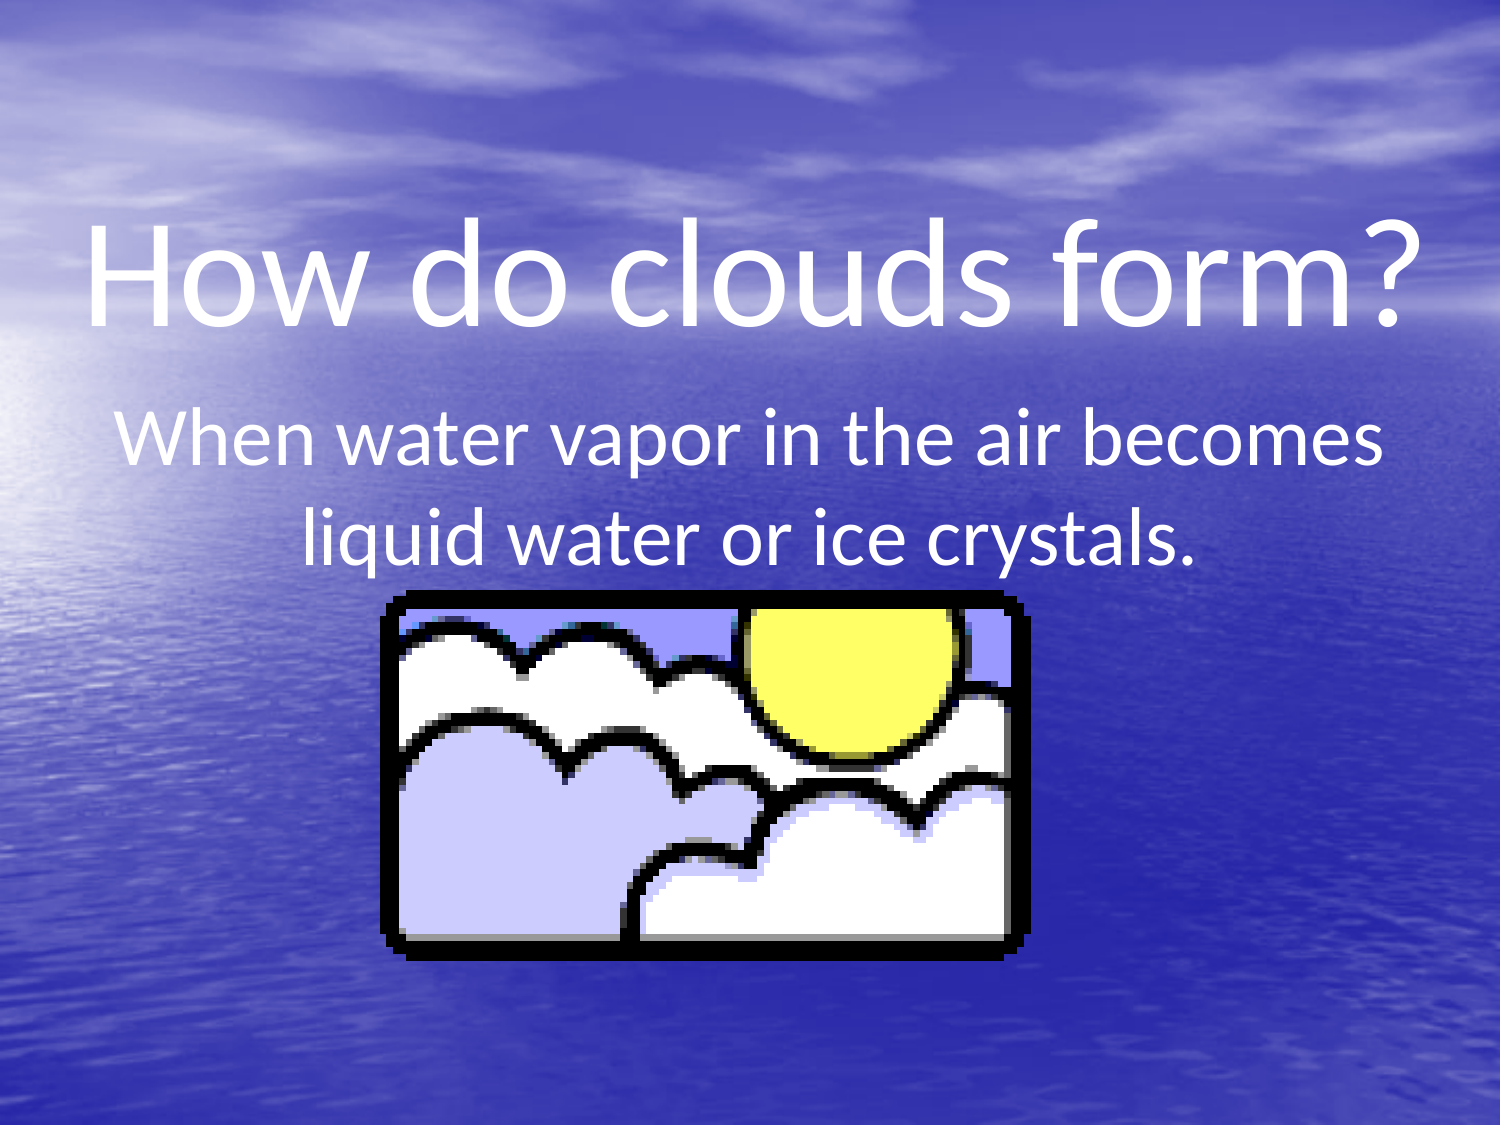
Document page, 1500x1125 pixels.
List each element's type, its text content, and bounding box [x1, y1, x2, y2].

picture [380, 589, 1031, 961]
text_box How do clouds form? [49, 162, 1463, 365]
text_box When water vapor in the air becomes liquid water or ice crystals. [0, 374, 1500, 590]
